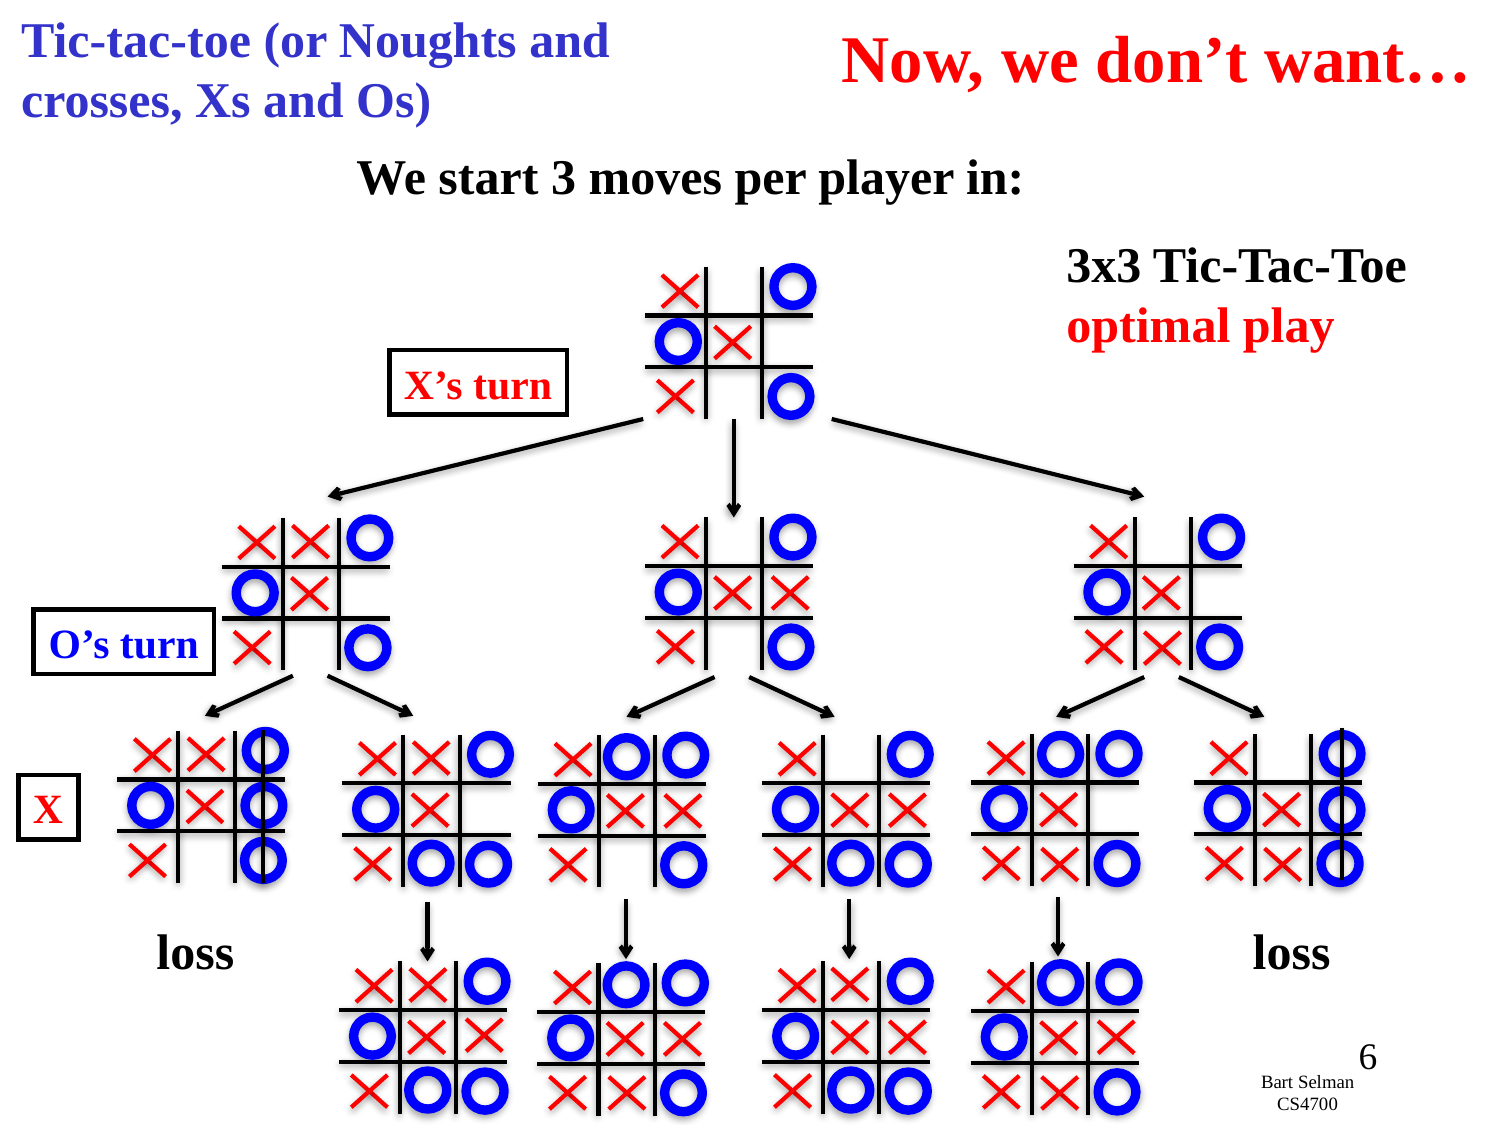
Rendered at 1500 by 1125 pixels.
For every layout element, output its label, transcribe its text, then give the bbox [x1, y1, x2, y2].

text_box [771, 576, 809, 610]
text_box X’s turn [389, 350, 568, 415]
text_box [221, 517, 391, 671]
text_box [355, 969, 393, 1003]
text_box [413, 741, 450, 775]
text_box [554, 743, 592, 777]
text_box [554, 971, 591, 1004]
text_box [1264, 848, 1302, 881]
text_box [657, 630, 694, 664]
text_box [831, 1020, 869, 1054]
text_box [987, 741, 1025, 775]
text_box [774, 847, 811, 881]
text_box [831, 967, 869, 1001]
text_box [778, 742, 816, 776]
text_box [1090, 525, 1128, 559]
text_box loss [141, 912, 250, 988]
text_box We start 3 moves per player in: [341, 137, 1040, 213]
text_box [761, 961, 931, 1114]
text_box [465, 1018, 503, 1052]
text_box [748, 676, 835, 718]
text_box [664, 794, 702, 828]
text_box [774, 1074, 811, 1108]
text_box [411, 793, 449, 827]
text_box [1193, 733, 1363, 887]
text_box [238, 526, 276, 559]
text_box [292, 525, 329, 559]
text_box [549, 848, 587, 882]
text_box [1263, 793, 1300, 826]
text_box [664, 1022, 701, 1056]
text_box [409, 968, 447, 1002]
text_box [1143, 631, 1181, 665]
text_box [714, 576, 751, 610]
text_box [134, 738, 171, 772]
text_box 3x3 Tic-Tac-Toe optimal play [1051, 224, 1423, 360]
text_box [661, 274, 699, 308]
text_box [606, 794, 644, 828]
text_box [1041, 848, 1079, 881]
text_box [714, 326, 751, 359]
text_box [359, 742, 396, 776]
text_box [1073, 517, 1242, 670]
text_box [970, 733, 1140, 887]
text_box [354, 847, 392, 881]
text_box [661, 525, 699, 559]
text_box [264, 730, 286, 884]
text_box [1205, 847, 1243, 880]
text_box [233, 631, 271, 665]
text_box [204, 675, 294, 717]
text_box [761, 734, 931, 887]
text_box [1040, 793, 1078, 826]
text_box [608, 1076, 646, 1110]
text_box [291, 577, 328, 611]
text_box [1178, 676, 1265, 718]
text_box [831, 418, 1145, 497]
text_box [1142, 576, 1180, 610]
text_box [1040, 1021, 1078, 1055]
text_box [889, 1020, 926, 1054]
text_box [129, 843, 166, 877]
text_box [351, 1074, 388, 1108]
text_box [987, 970, 1025, 1004]
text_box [537, 735, 707, 888]
text_box loss [1238, 912, 1346, 988]
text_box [408, 1020, 446, 1054]
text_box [187, 737, 225, 771]
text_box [327, 675, 414, 717]
text_box O’s turn [33, 609, 214, 675]
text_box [1210, 741, 1248, 775]
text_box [342, 734, 511, 887]
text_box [657, 379, 694, 413]
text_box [338, 961, 508, 1114]
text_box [186, 790, 224, 823]
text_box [1055, 676, 1145, 718]
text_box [1041, 1076, 1079, 1110]
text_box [549, 1076, 586, 1110]
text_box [117, 730, 262, 884]
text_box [1097, 1020, 1135, 1054]
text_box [327, 418, 644, 497]
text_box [778, 969, 816, 1003]
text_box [983, 846, 1020, 880]
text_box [983, 1075, 1020, 1109]
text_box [644, 517, 814, 670]
text_box Tic-tac-toe (or Noughts and crosses, Xs and Os) [6, 0, 675, 135]
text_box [644, 266, 814, 420]
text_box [626, 676, 715, 718]
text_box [831, 793, 869, 827]
title Now, we don’t want… [212, 0, 1488, 150]
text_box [970, 961, 1140, 1115]
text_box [1085, 630, 1123, 664]
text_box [889, 793, 926, 827]
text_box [606, 1022, 644, 1056]
text_box X [18, 774, 79, 840]
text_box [537, 962, 706, 1116]
